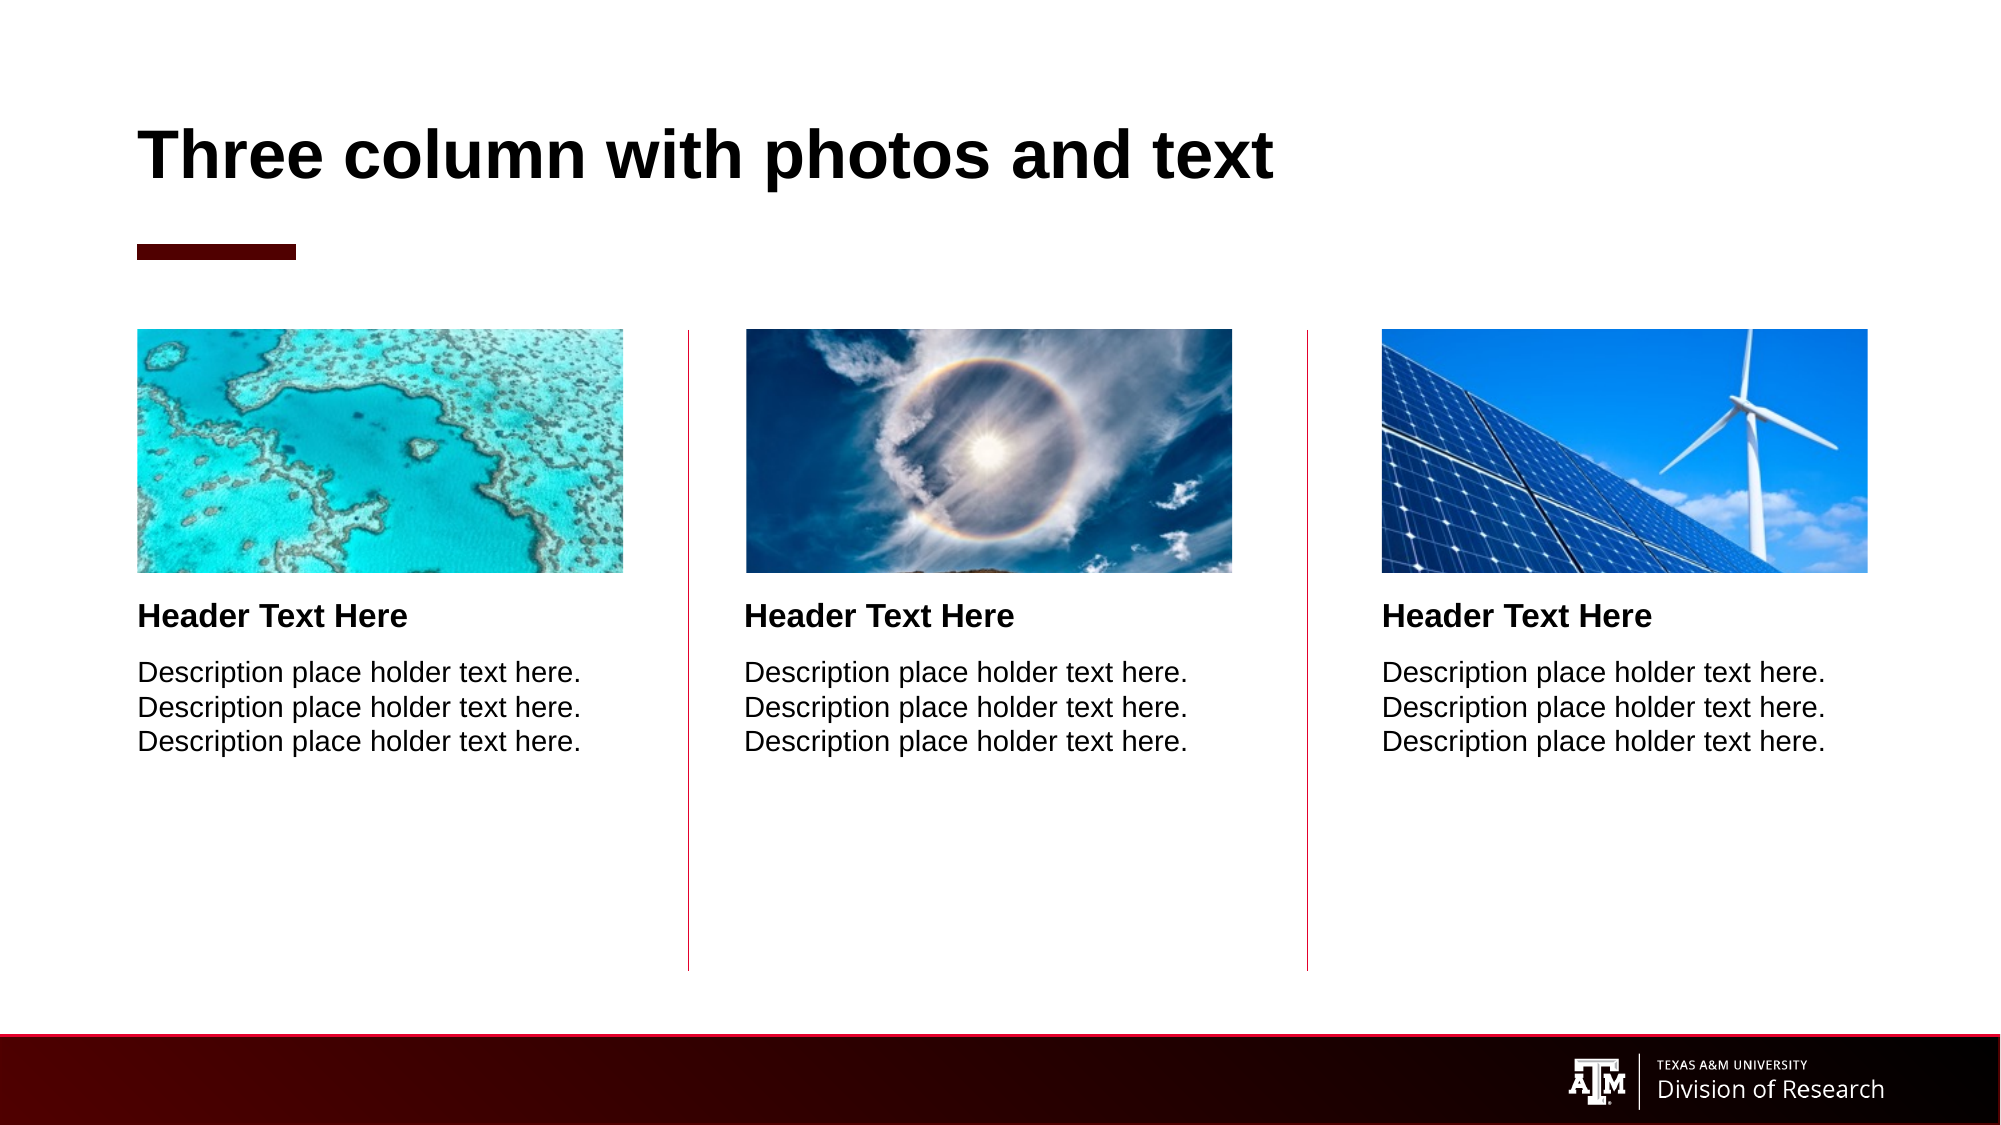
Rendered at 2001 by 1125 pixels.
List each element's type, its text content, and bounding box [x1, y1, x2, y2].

title Three column with photos and text [137, 109, 1863, 327]
picture [136, 329, 624, 574]
list Header Text Here [137, 598, 624, 651]
picture [745, 329, 1233, 574]
picture [1557, 1035, 1896, 1125]
picture [1381, 329, 1869, 574]
picture [1211, 373, 1222, 380]
list Header Text Here [744, 598, 1230, 651]
list Description place holder text here. Description place holder text here. Description place holder text here. [744, 652, 1230, 975]
list Header Text Here [1381, 598, 1868, 651]
list Description place holder text here. Description place holder text here. Description place holder text here. [137, 652, 624, 975]
list Description place holder text here. Description place holder text here. Description place holder text here. [1381, 652, 1868, 975]
